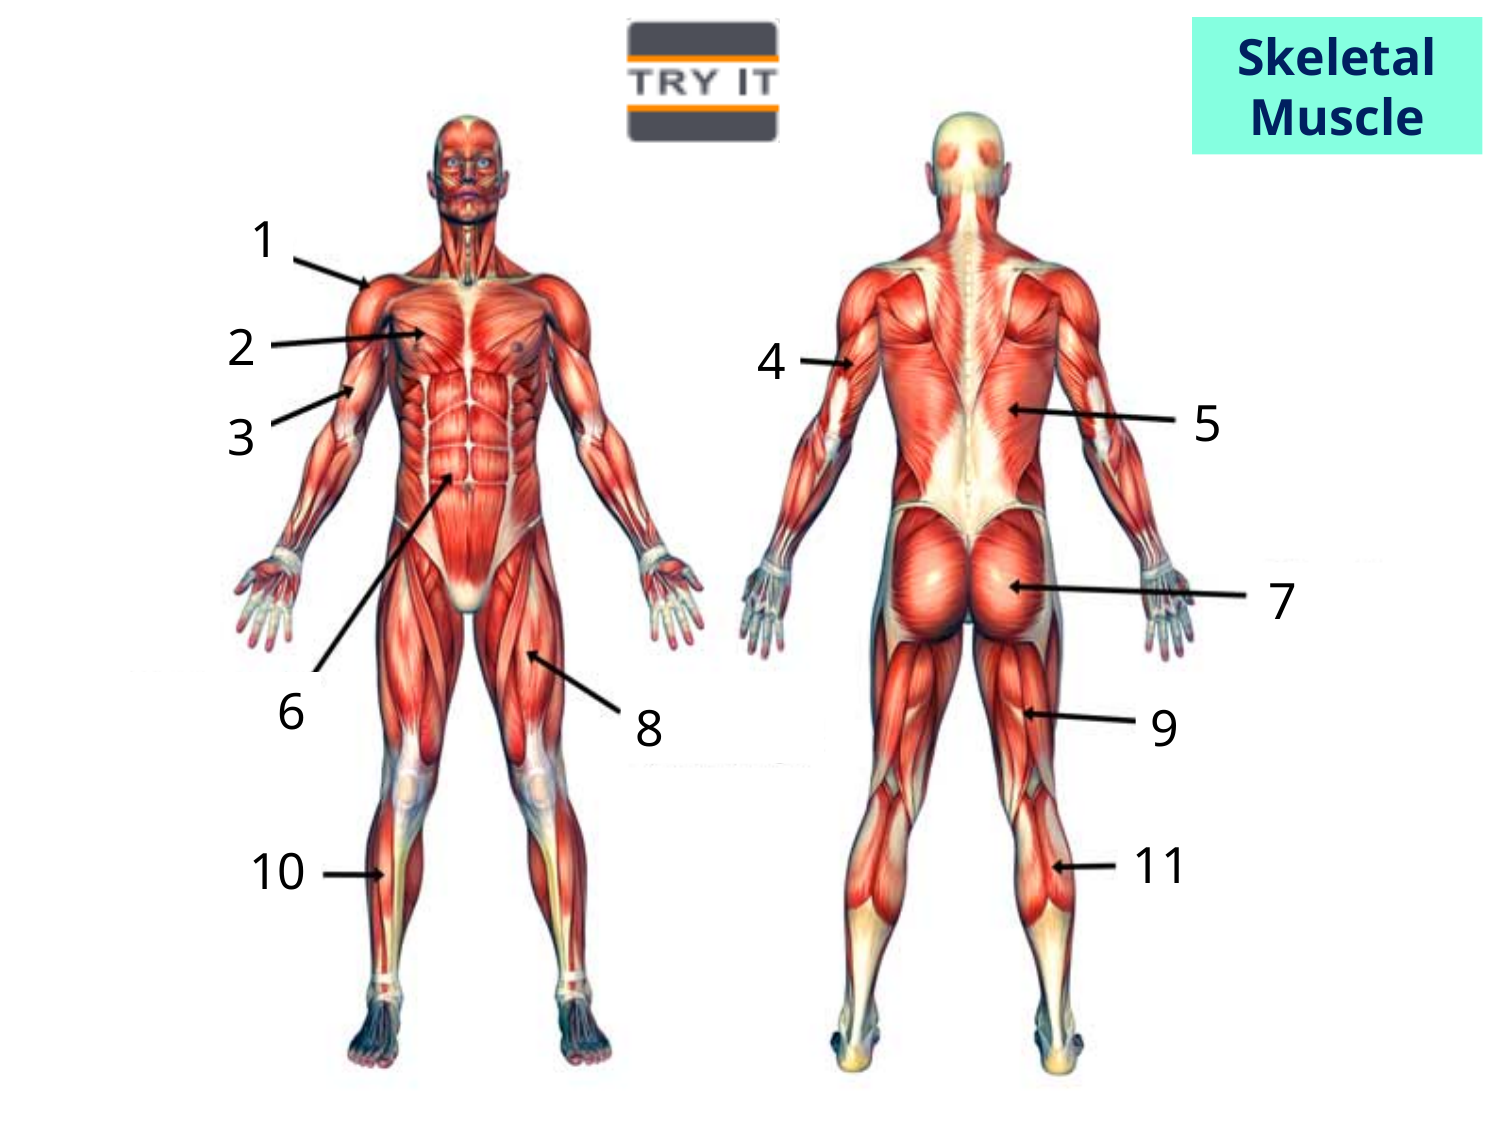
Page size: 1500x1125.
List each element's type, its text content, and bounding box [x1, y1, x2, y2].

picture [0, 16, 1500, 1125]
title Skeletal Muscle [1192, 17, 1483, 60]
